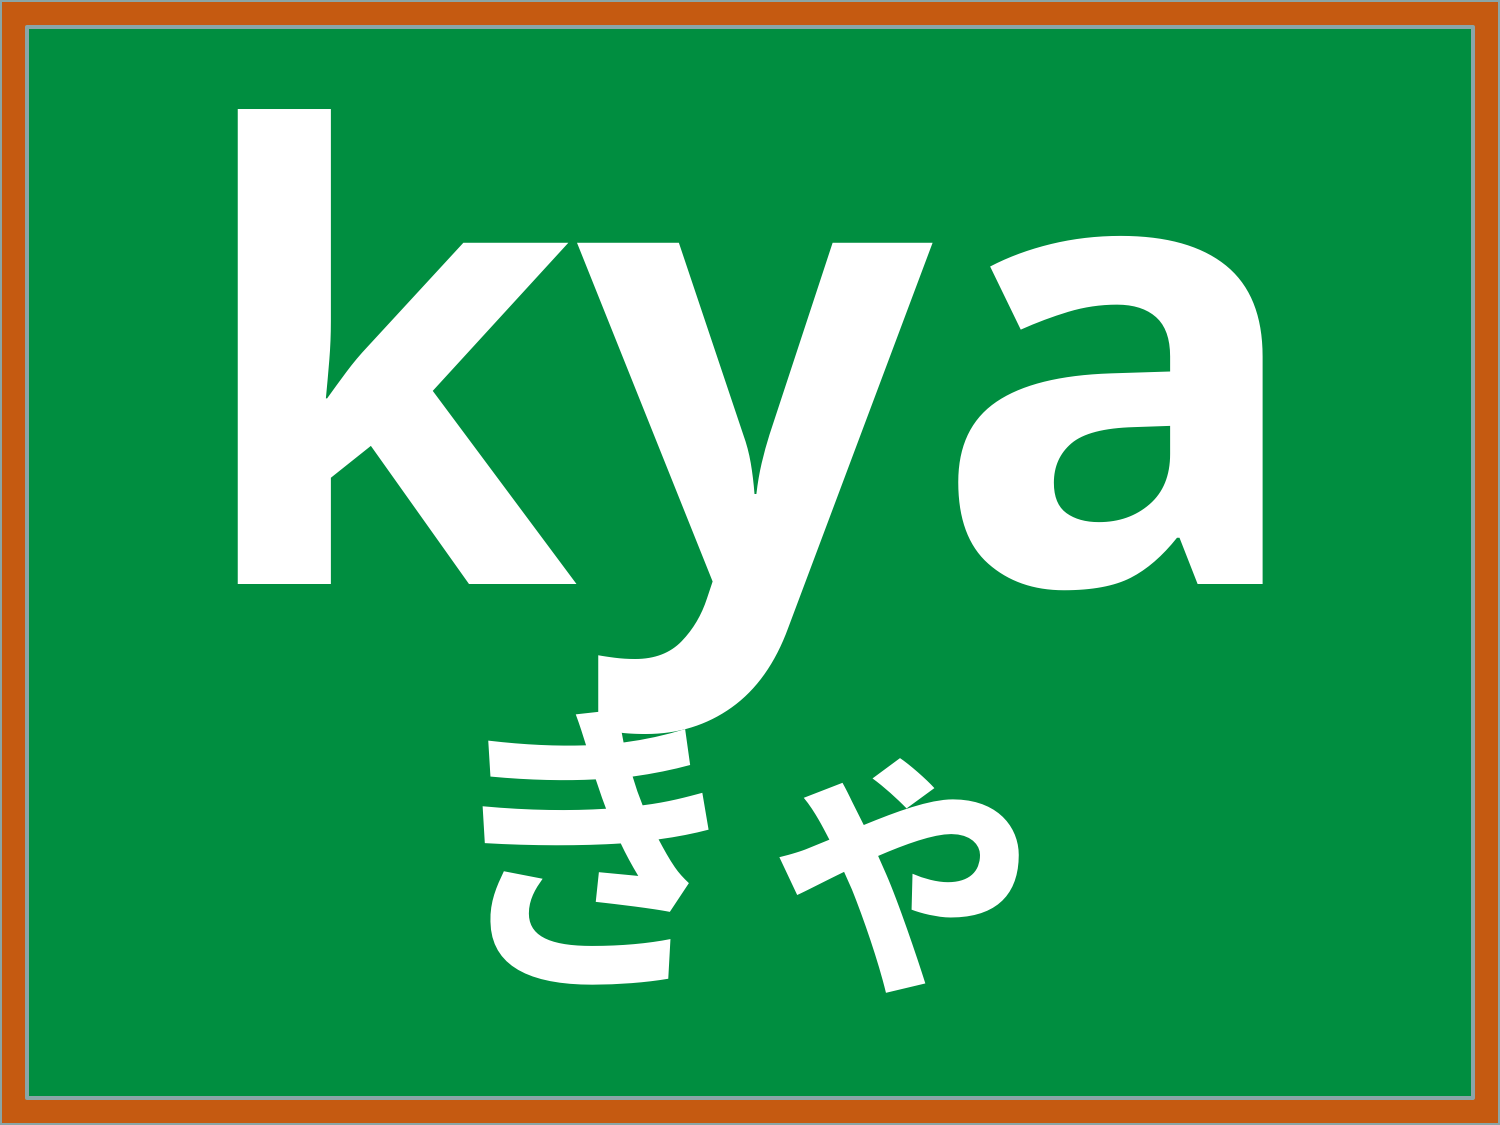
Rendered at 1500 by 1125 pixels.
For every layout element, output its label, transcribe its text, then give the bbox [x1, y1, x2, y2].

text_box きゃ [355, 615, 1145, 1035]
text_box kya [177, 106, 1323, 562]
